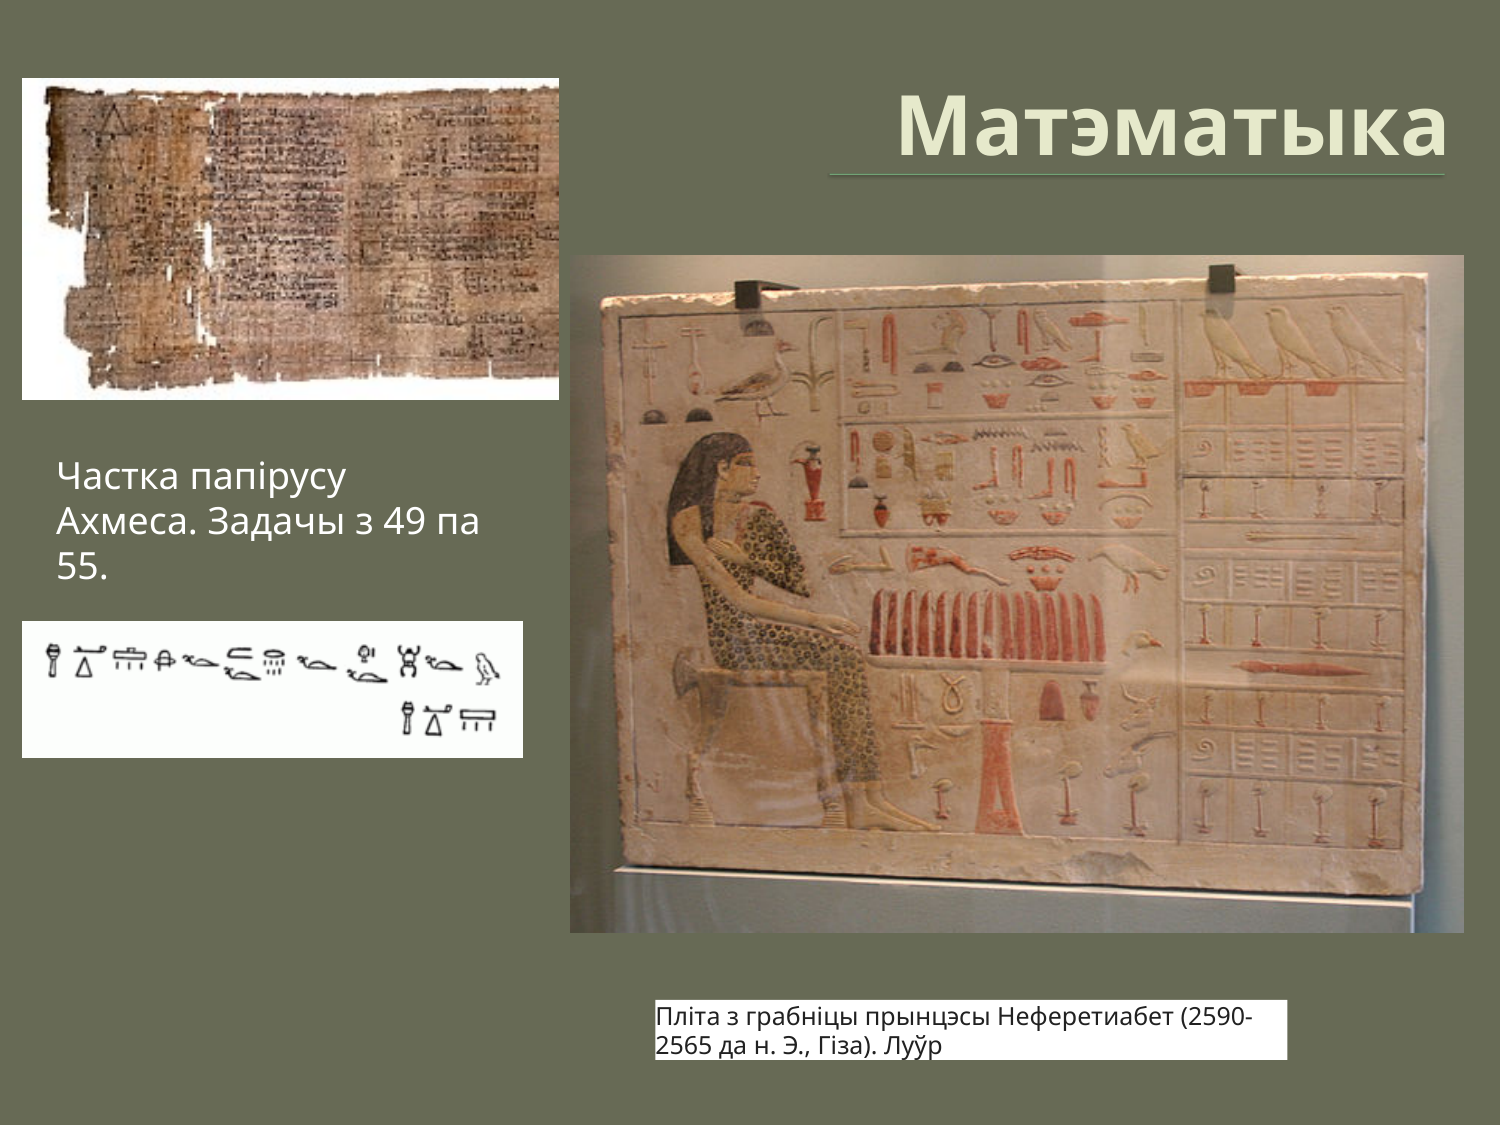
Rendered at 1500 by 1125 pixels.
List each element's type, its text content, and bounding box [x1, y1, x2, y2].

text_box Пліта з грабніцы прынцэсы Неферетиабет (2590-2565 да н. Э., Гіза). Луўр [655, 999, 1288, 1060]
text_box Частка папірусу Ахмеса. Задачы з 49 па 55. [41, 444, 496, 595]
picture [22, 77, 559, 400]
picture [22, 621, 523, 758]
picture [570, 255, 1464, 933]
title Матэматыка [820, 54, 1466, 180]
